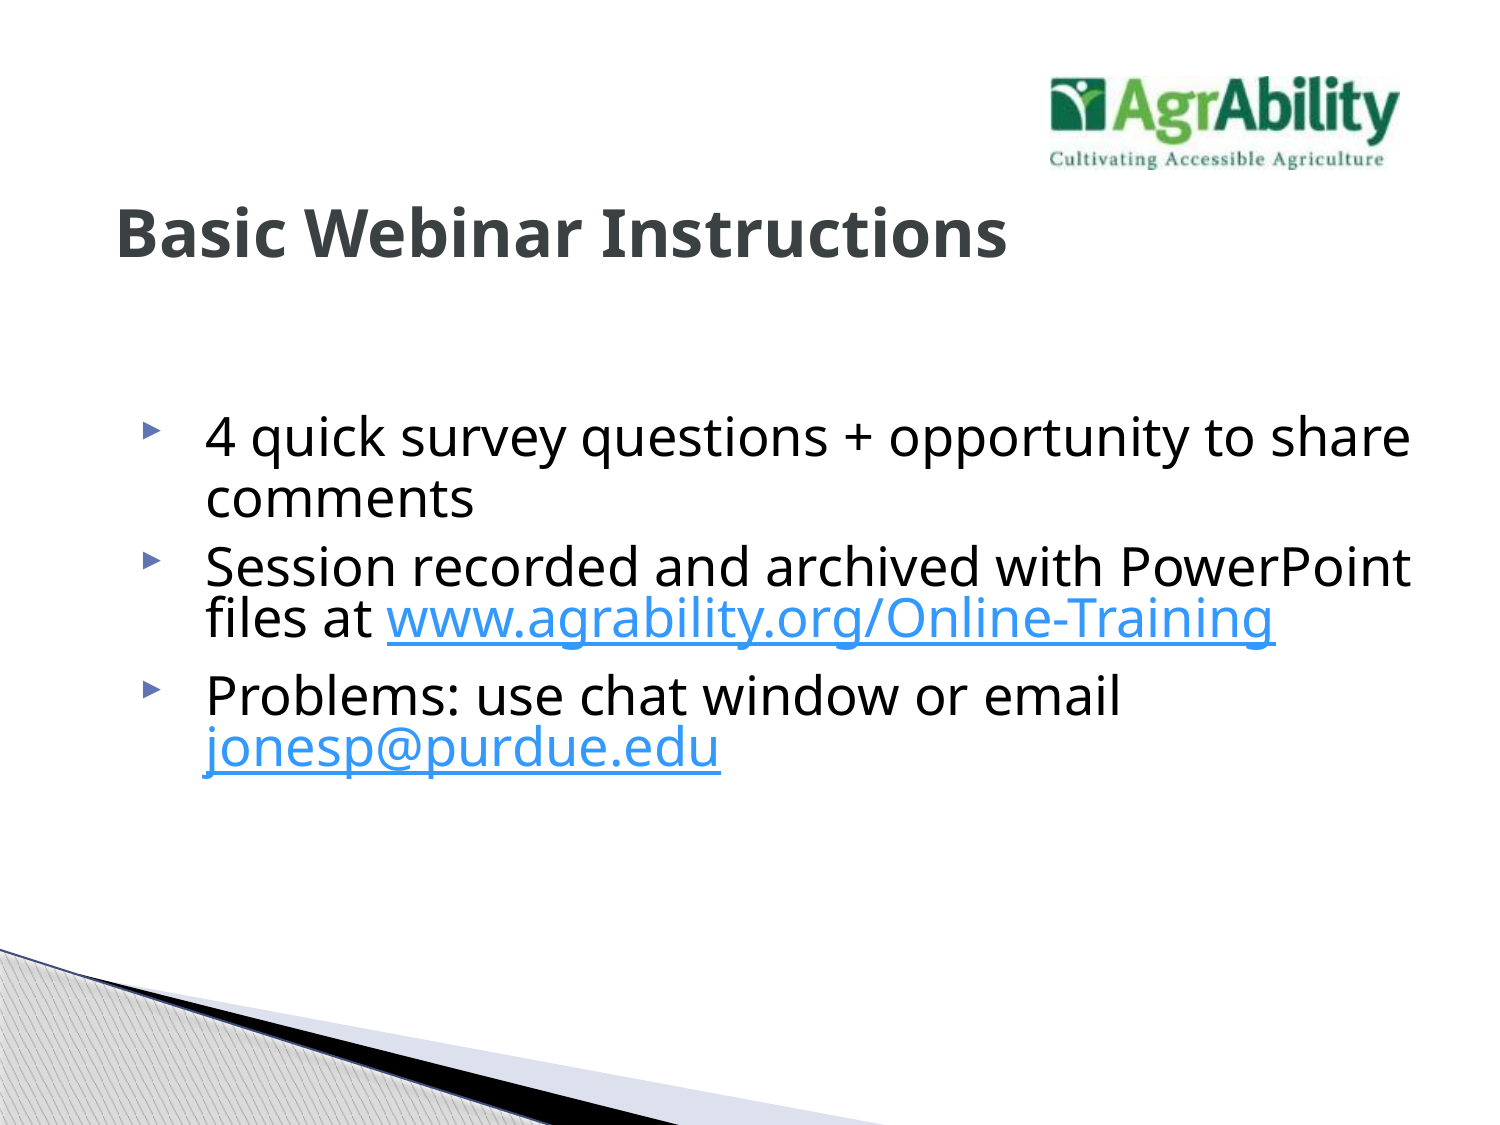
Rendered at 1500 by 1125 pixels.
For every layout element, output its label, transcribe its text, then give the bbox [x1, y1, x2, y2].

picture [1049, 75, 1400, 170]
list 4 quick survey questions + opportunity to share comments Session recorded and archived with PowerPoint files at www.agrability.org/Online-Training Problems: use chat window or email jonesp@purdue.edu [125, 399, 1431, 1100]
title Basic Webinar Instructions [99, 137, 1500, 325]
